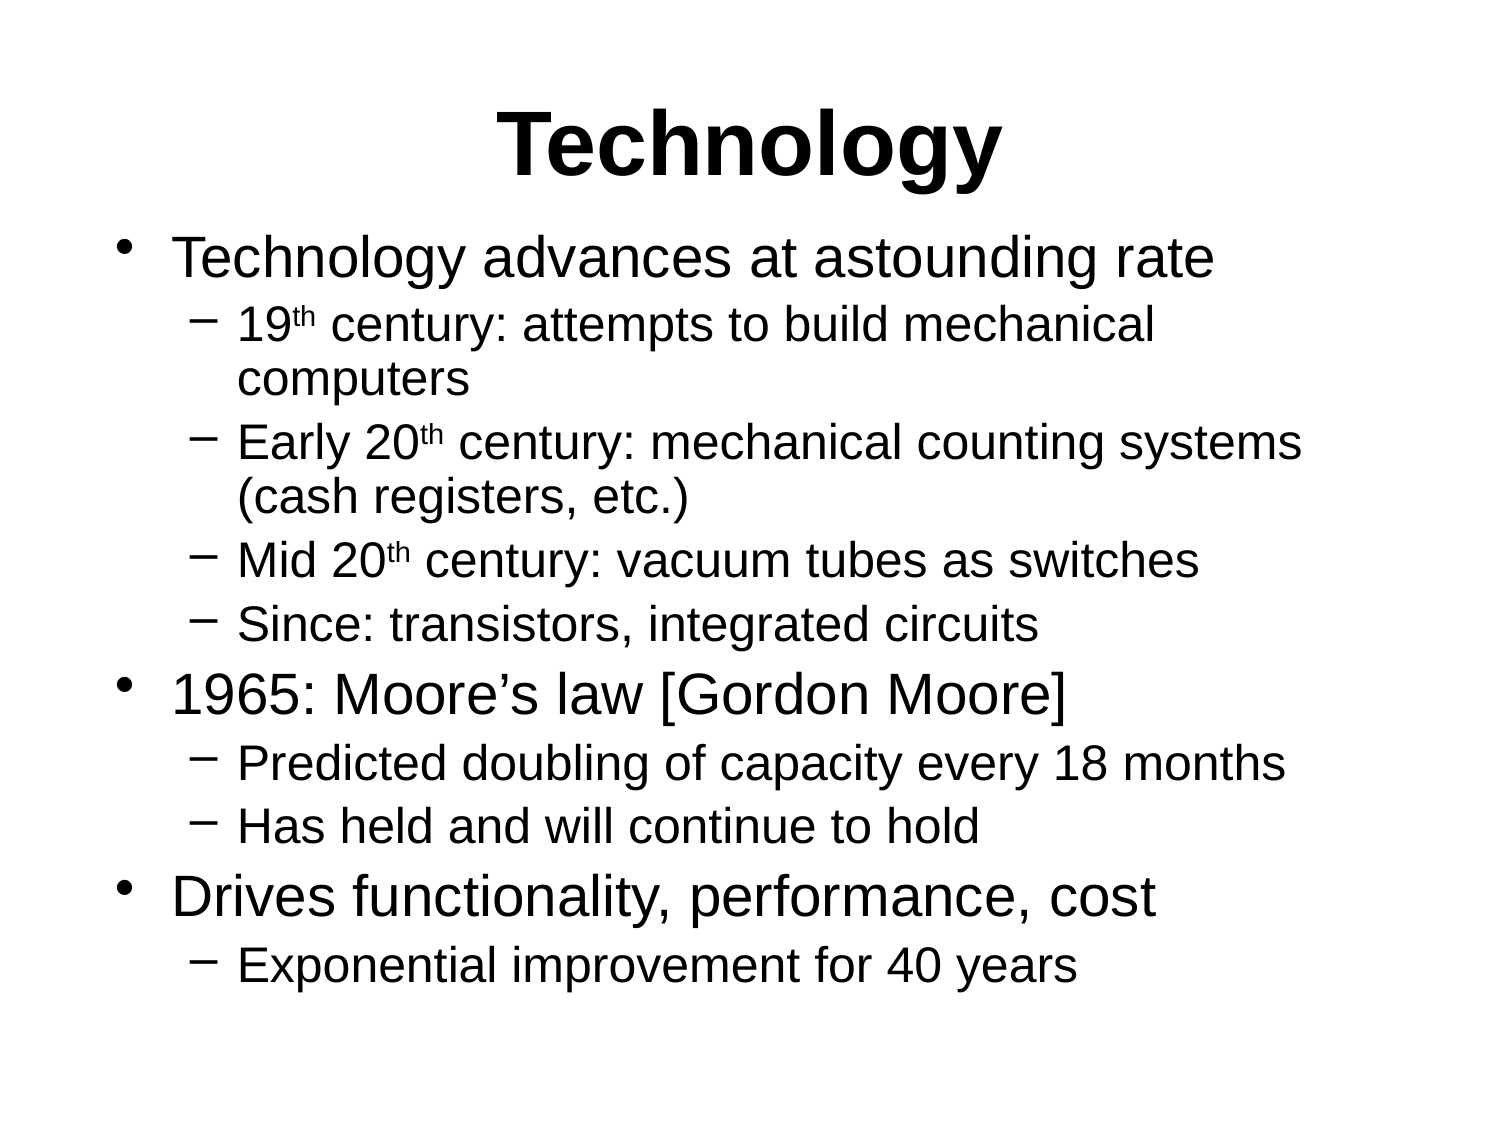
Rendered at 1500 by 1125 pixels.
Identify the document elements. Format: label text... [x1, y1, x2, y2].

title Technology [74, 44, 1426, 233]
list Technology advances at astounding rate 19th century: attempts to build mechanical computers Early 20th century: mechanical counting systems (cash registers, etc.) Mid 20th century: vacuum tubes as switches Since: transistors, integrated circuits 1965: Moore’s law [Gordon Moore] Predicted doubling of capacity every 18 months Has held and will continue to hold Drives functionality, performance, cost Exponential improvement for 40 years [99, 224, 1376, 1013]
